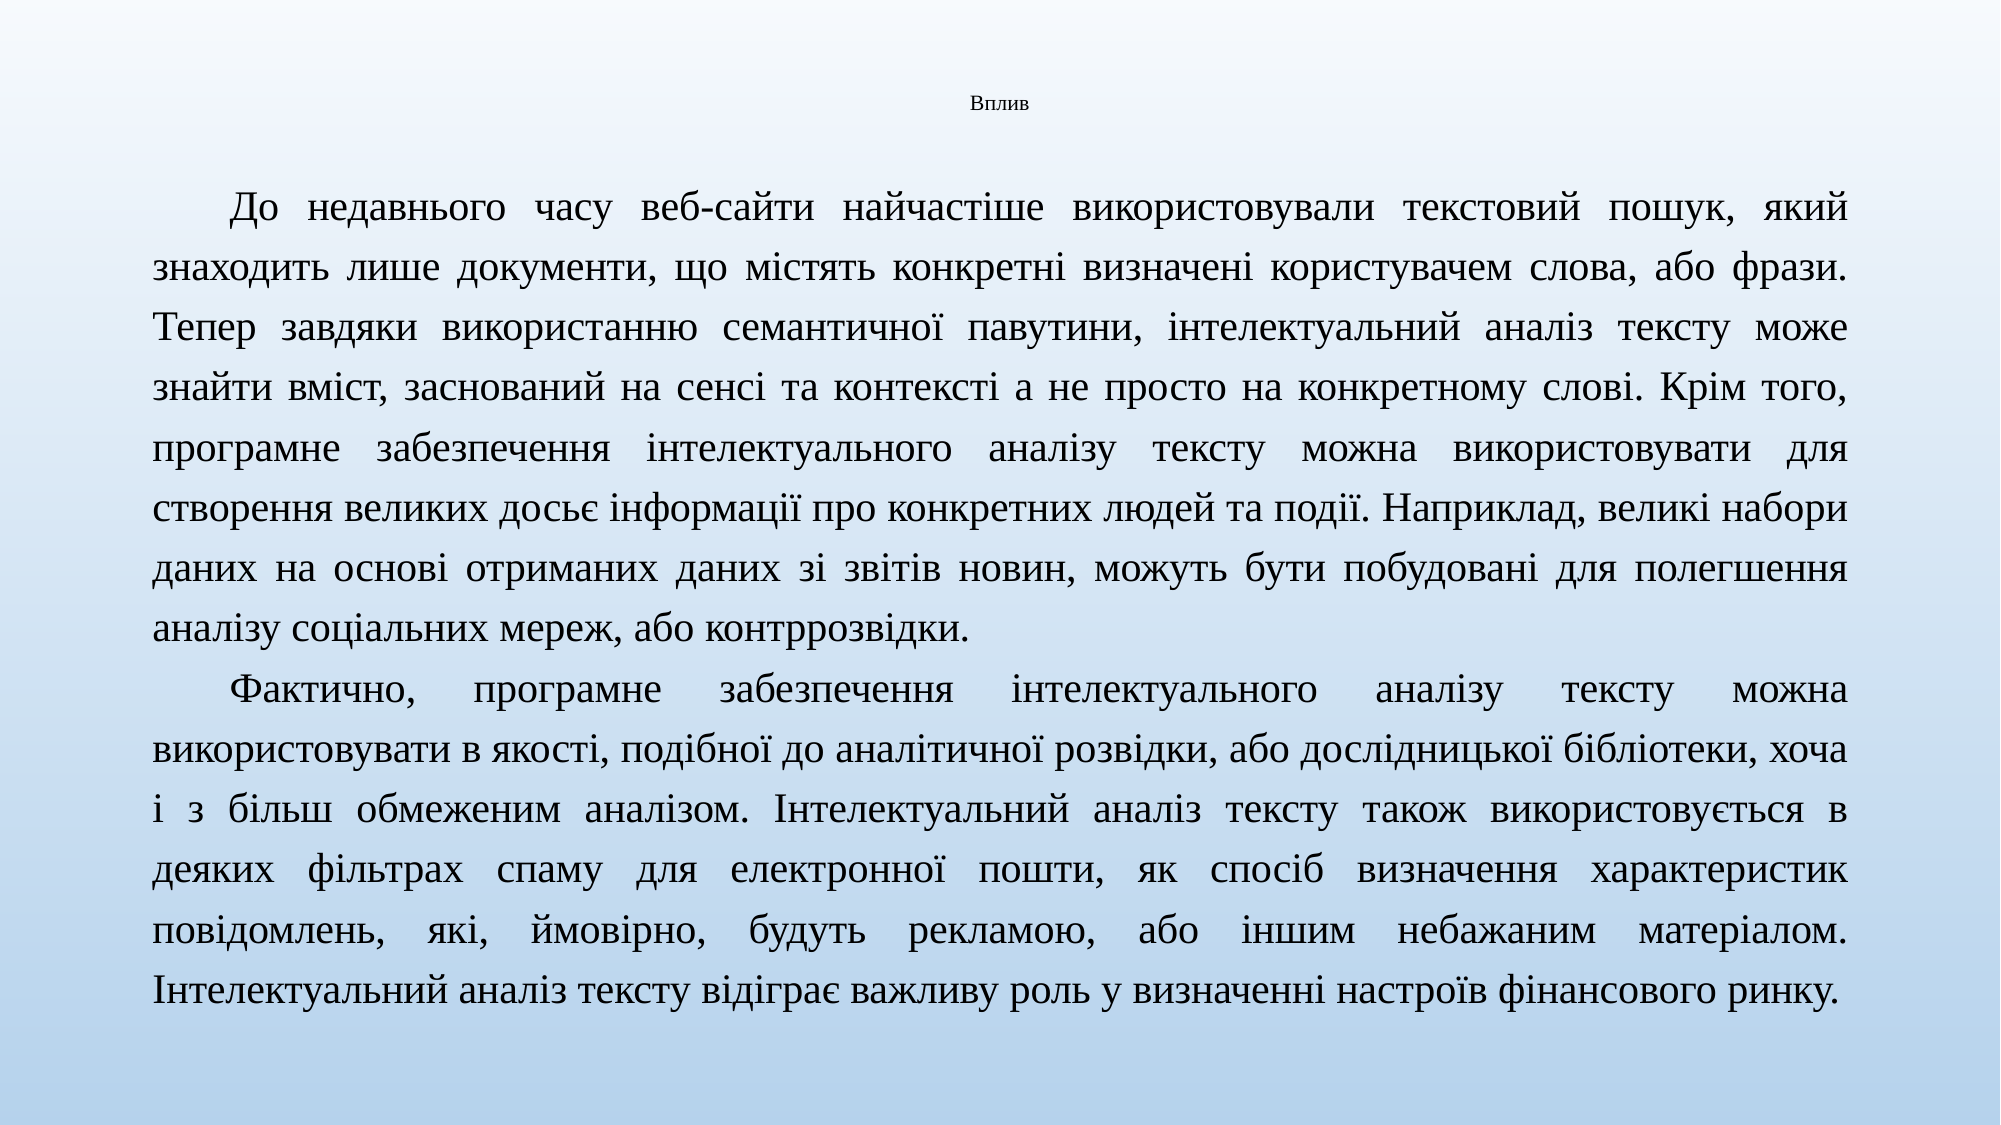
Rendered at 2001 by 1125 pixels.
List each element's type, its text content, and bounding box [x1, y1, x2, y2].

title Вплив [137, 59, 1863, 150]
list До недавнього часу веб-сайти найчастіше використовували текстовий пошук, який знаходить лише документи, що містять конкретні визначені користувачем слова, або фрази. Тепер завдяки використанню семантичної павутини, інтелектуальний аналіз тексту може знайти вміст, заснований на сенсі та контексті а не просто на конкретному слові. Крім того, програмне забезпечення інтелектуального аналізу тексту можна використовувати для створення великих досьє інформації про конкретних людей та події. Наприклад, великі набори даних на основі отриманих даних зі звітів новин, можуть бути побудовані для полегшення аналізу соціальних мереж, або контррозвідки. Фактично, програмне забезпечення інтелектуального аналізу тексту можна використовувати в якості, подібної до аналітичної розвідки, або дослідницької бібліотеки, хоча і з більш обмеженим аналізом. Інтелектуальний аналіз тексту також використовується в деяких фільтрах спаму для електронної пошти, як спосіб визначення характеристик повідомлень, які, ймовірно, будуть рекламою, або іншим небажаним матеріалом. Інтелектуальний аналіз тексту відіграє важливу роль у визначенні настроїв фінансового ринку. [137, 160, 1863, 1047]
